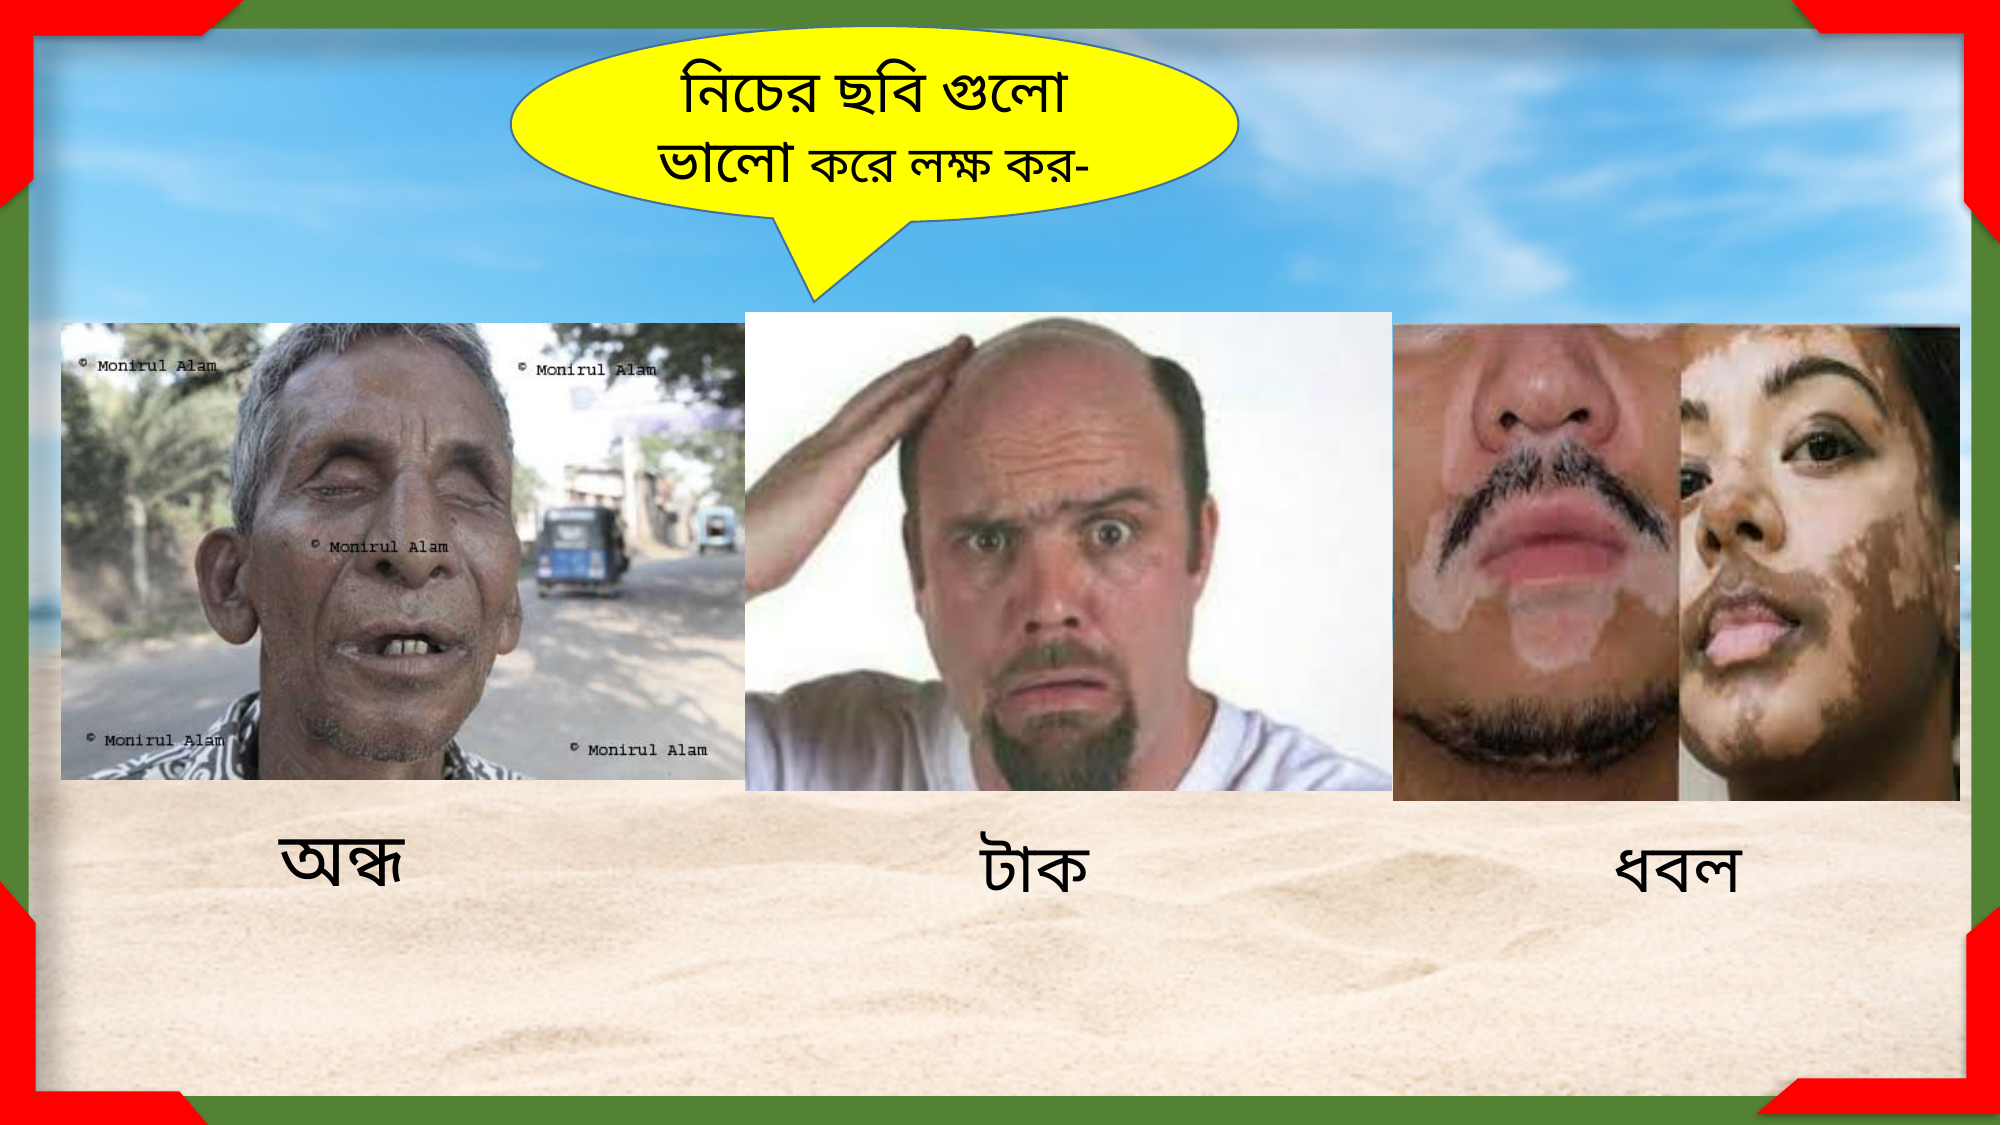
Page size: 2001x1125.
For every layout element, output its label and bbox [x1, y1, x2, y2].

text_box [0, 0, 2000, 1125]
picture [61, 312, 1392, 791]
picture [1393, 323, 1960, 801]
